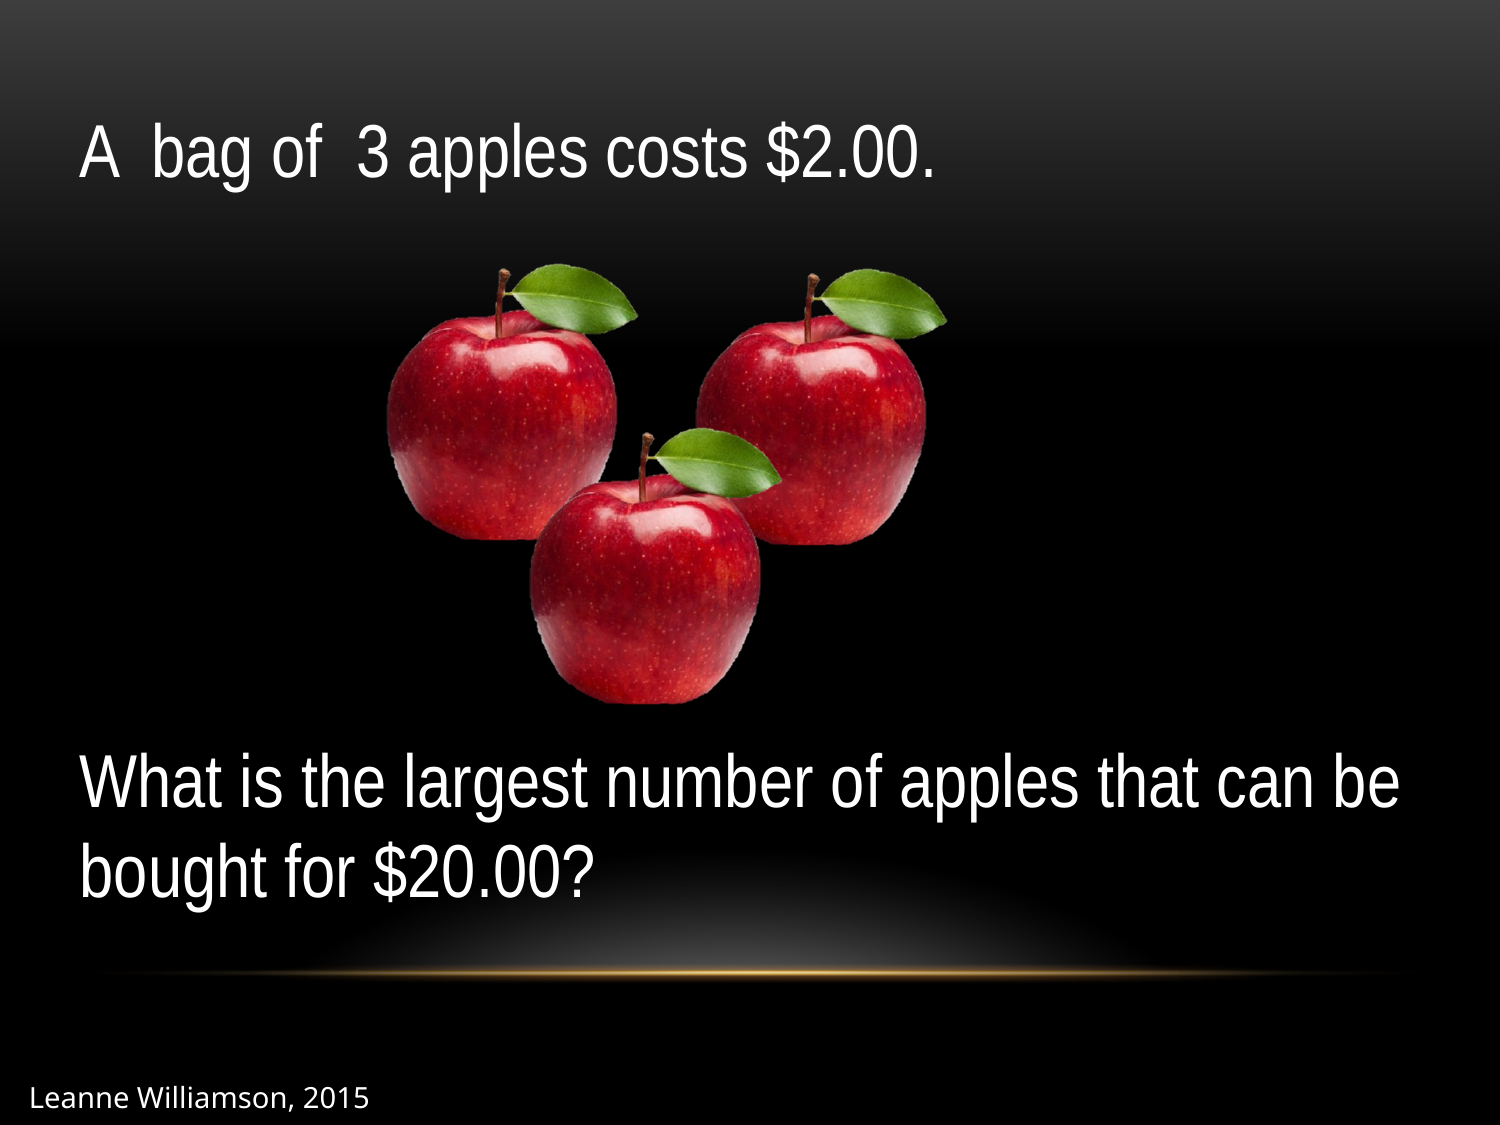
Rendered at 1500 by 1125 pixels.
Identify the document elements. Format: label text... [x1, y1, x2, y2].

text_box Leanne Williamson, 2015 [14, 1072, 570, 1122]
picture [0, 0, 1500, 1125]
text_box A bag of 3 apples costs $2.00. What is the largest number of apples that can be bought for $20.00? [64, 5, 1436, 921]
